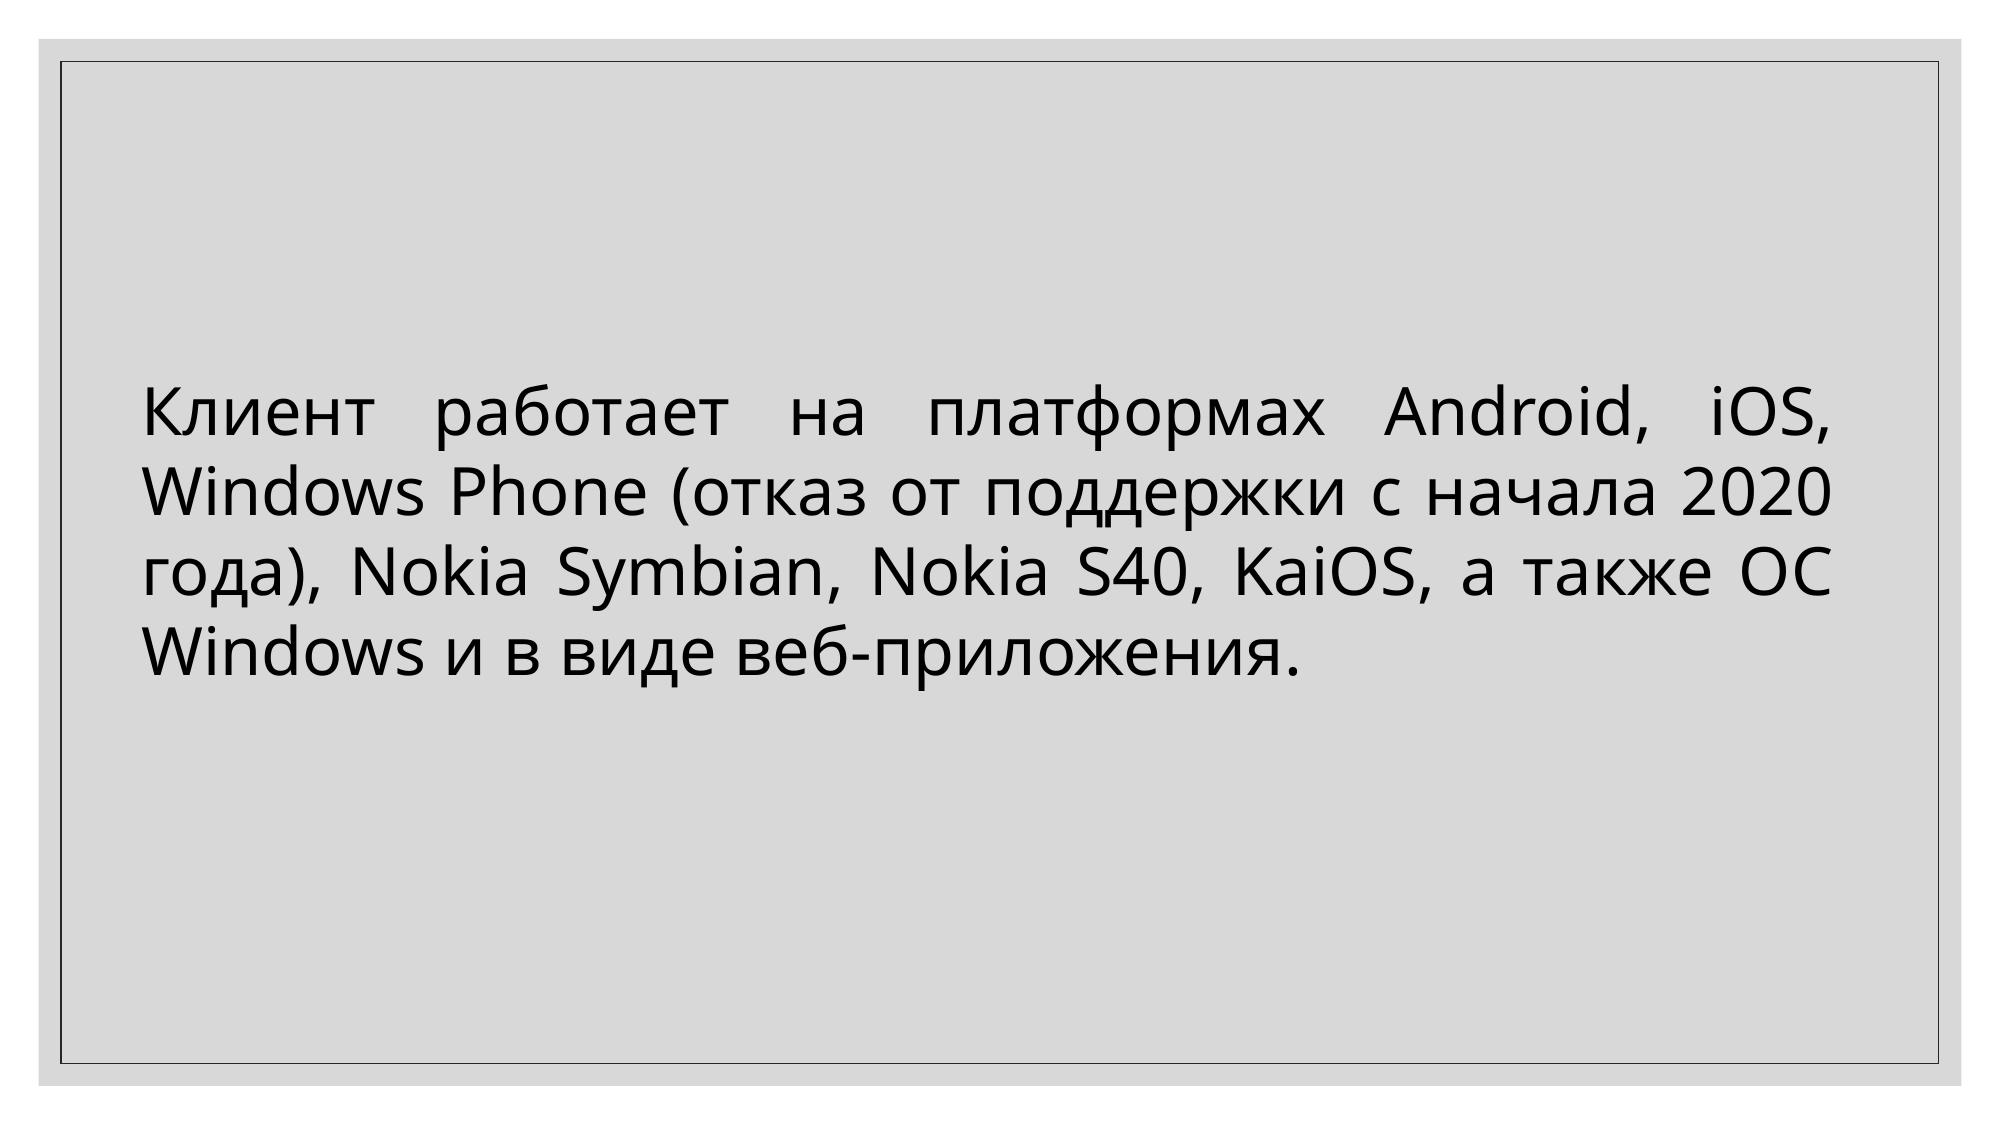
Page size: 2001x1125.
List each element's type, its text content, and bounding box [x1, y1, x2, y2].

text_box Клиент работает на платформах Android, iOS, Windows Phone (отказ от поддержки с начала 2020 года), Nokia Symbian, Nokia S40, KaiOS, а также ОС Windows и в виде веб-приложения. [126, 361, 1851, 697]
